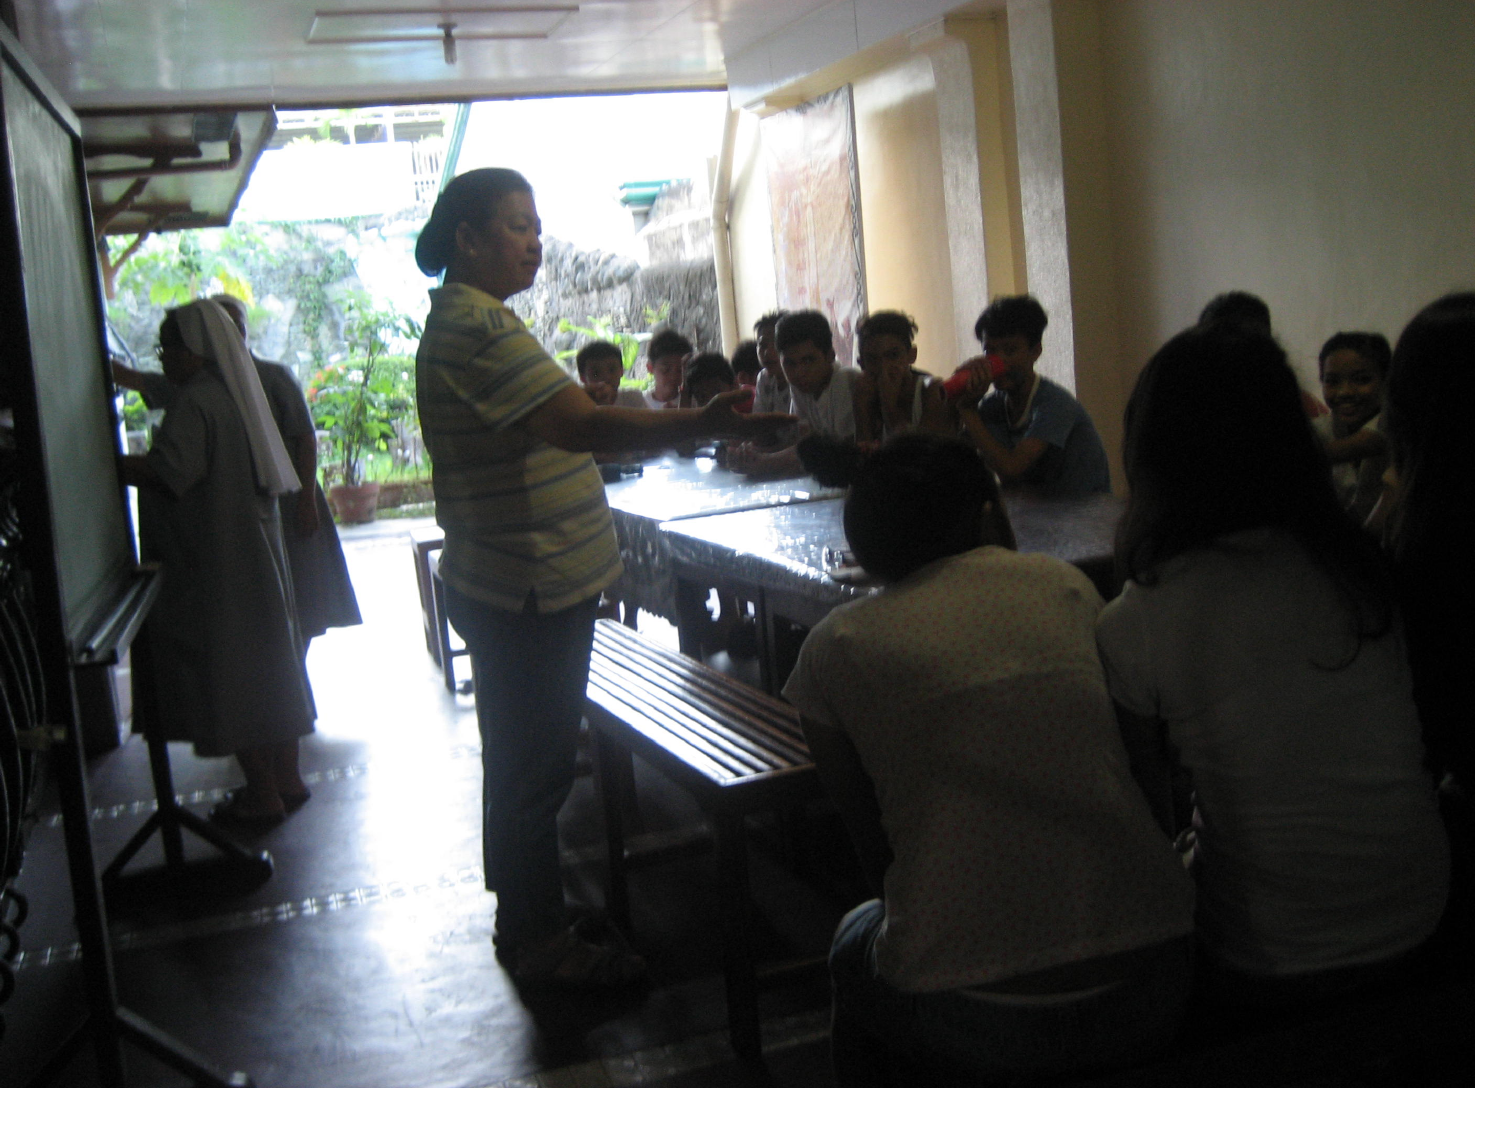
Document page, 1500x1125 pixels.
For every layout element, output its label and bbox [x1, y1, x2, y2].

list [0, 0, 1476, 1088]
